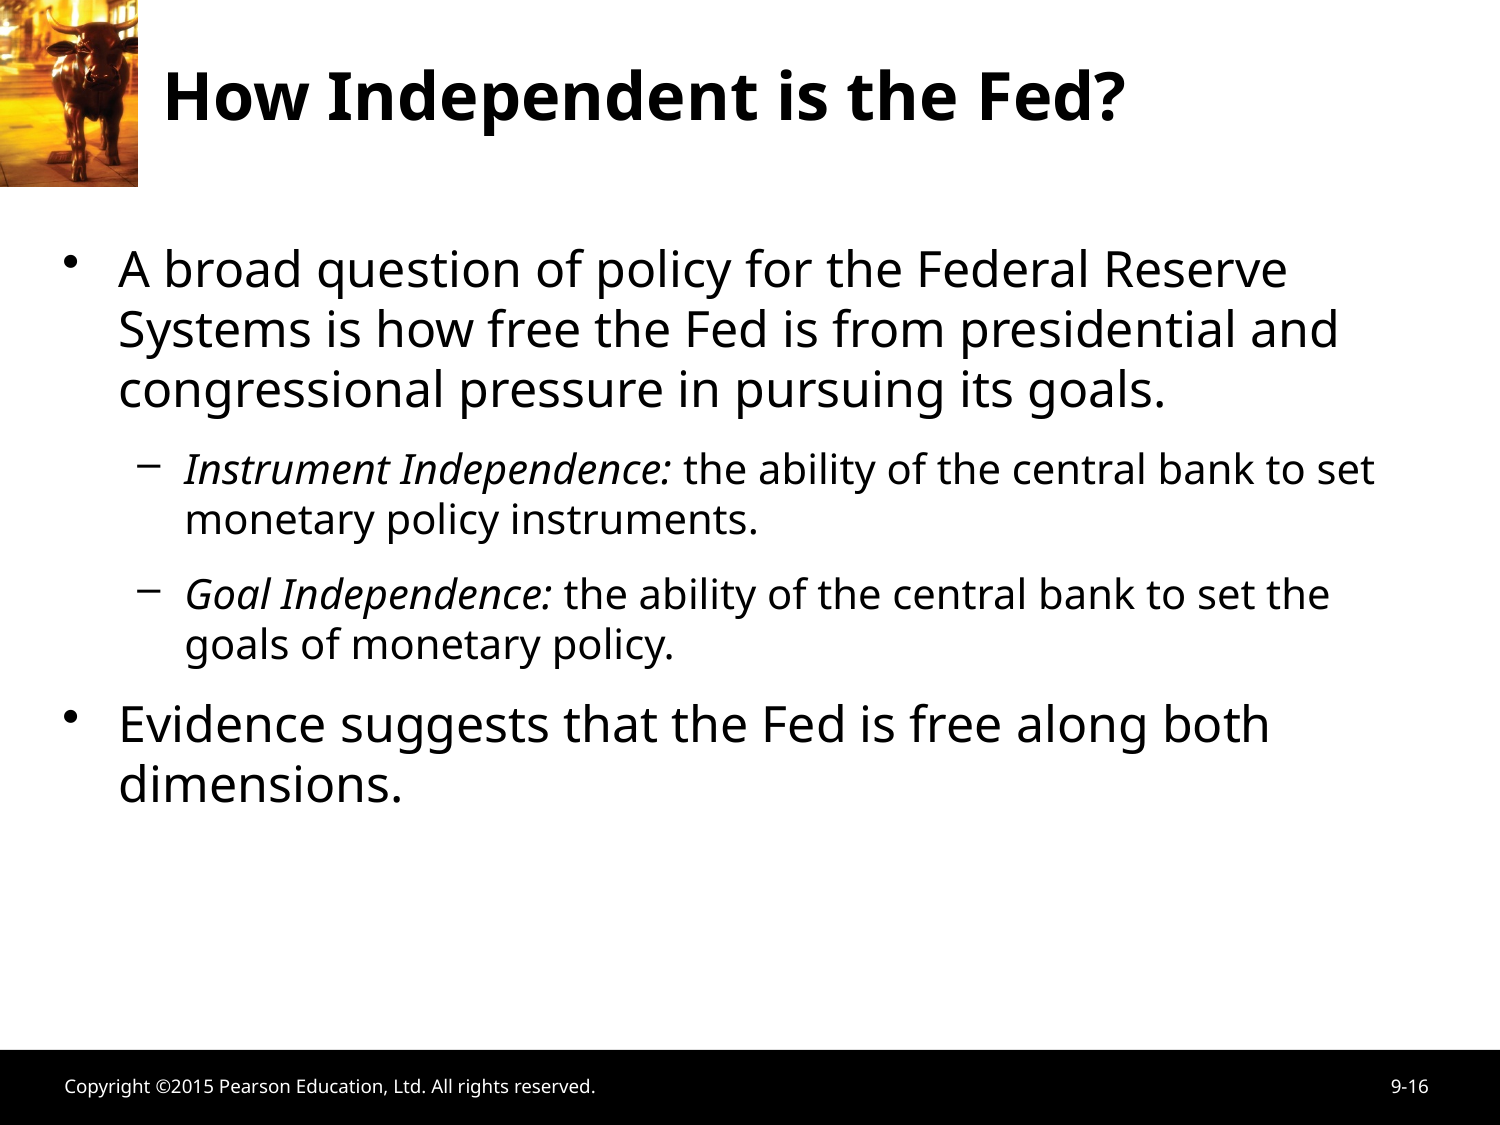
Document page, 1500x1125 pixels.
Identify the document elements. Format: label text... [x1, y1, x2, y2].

title How Independent is the Fed? [162, 0, 1425, 188]
picture [0, 0, 138, 187]
list A broad question of policy for the Federal Reserve Systems is how free the Fed is from presidential and congressional pressure in pursuing its goals. Instrument Independence: the ability of the central bank to set monetary policy instruments. Goal Independence: the ability of the central bank to set the goals of monetary policy. Evidence suggests that the Fed is free along both dimensions. [62, 237, 1438, 1000]
